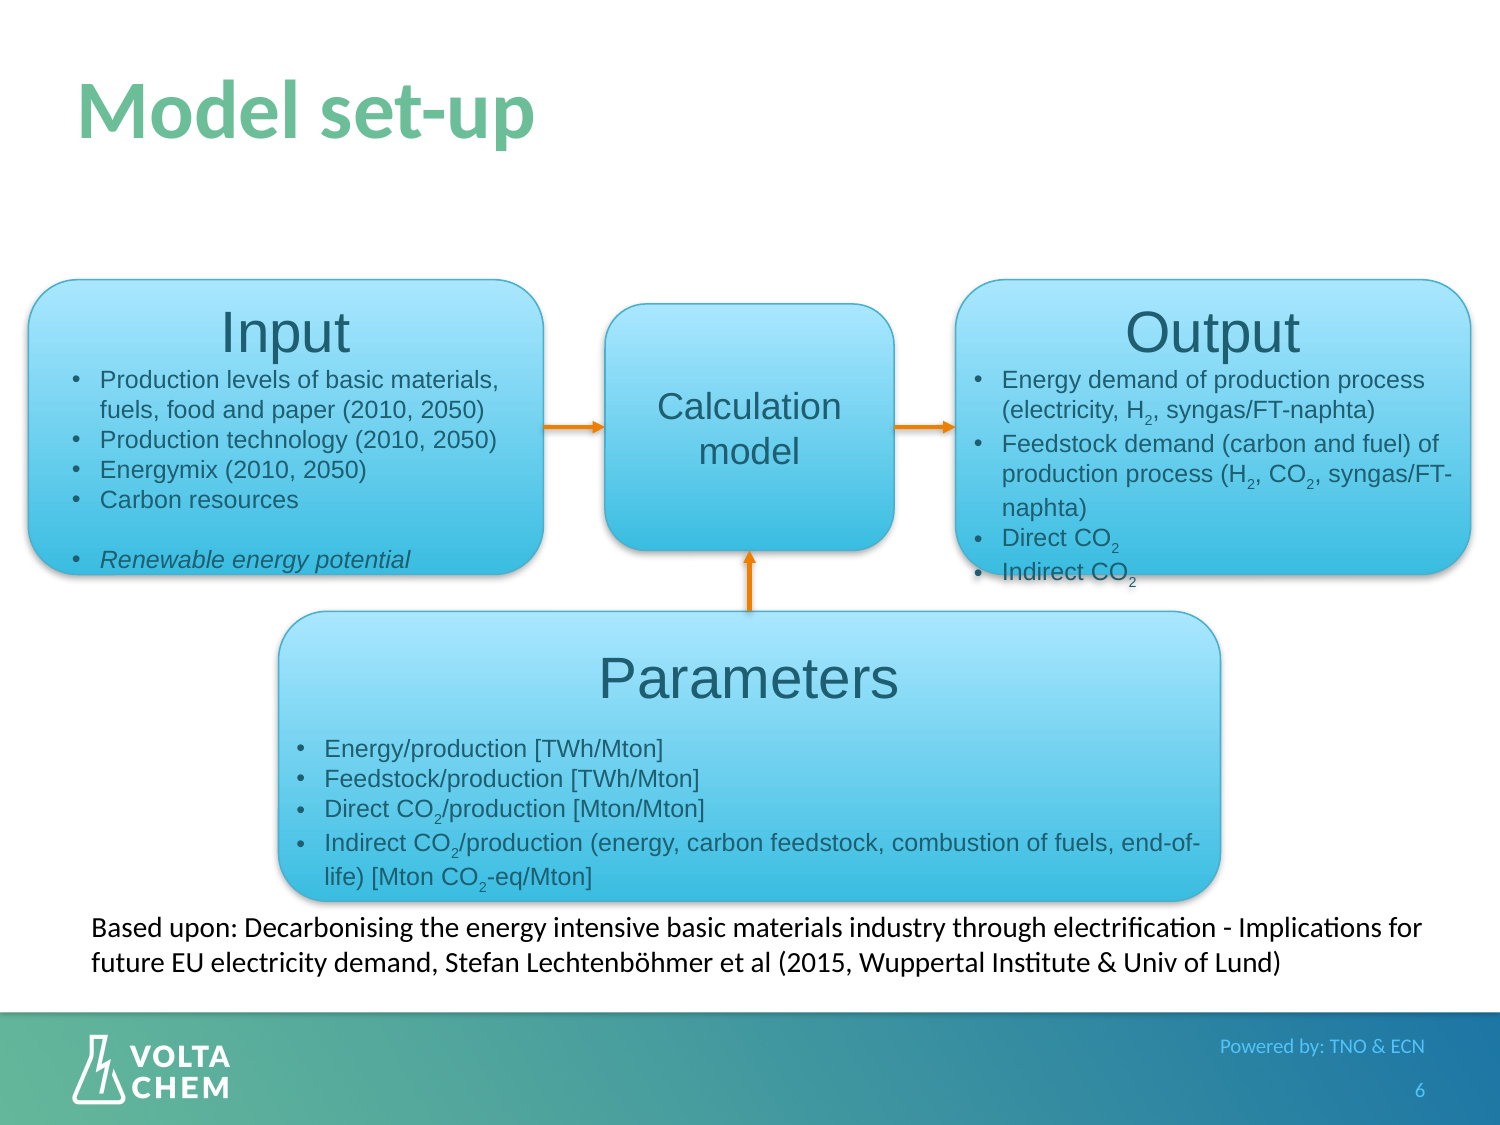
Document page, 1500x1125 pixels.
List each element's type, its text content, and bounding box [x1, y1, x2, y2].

slide_number 6 [1308, 1077, 1426, 1103]
picture [0, 1013, 1500, 1125]
text_box Calculation model [604, 303, 895, 552]
text_box Parameters Energy/production [TWh/Mton] Feedstock/production [TWh/Mton] Direct CO2/production [Mton/Mton] Indirect CO2/production (energy, carbon feedstock, combustion of fuels, end-of-life) [Mton CO2-eq/Mton] [277, 610, 1222, 902]
title Model set-up [76, 67, 1423, 234]
text_box Based upon: Decarbonising the energy intensive basic materials industry through electrification - Implications for future EU electricity demand, Stefan Lechtenböhmer et al (2015, Wuppertal Institute & Univ of Lund) [76, 901, 1484, 986]
text_box Output Energy demand of production process (electricity, H2, syngas/FT-naphta) Feedstock demand (carbon and fuel) of production process (H2, CO2, syngas/FT-naphta) Direct CO2 Indirect CO2 [954, 278, 1472, 576]
text_box Input Production levels of basic materials, fuels, food and paper (2010, 2050) Production technology (2010, 2050) Energymix (2010, 2050) Carbon resources Renewable energy potential [27, 278, 545, 576]
